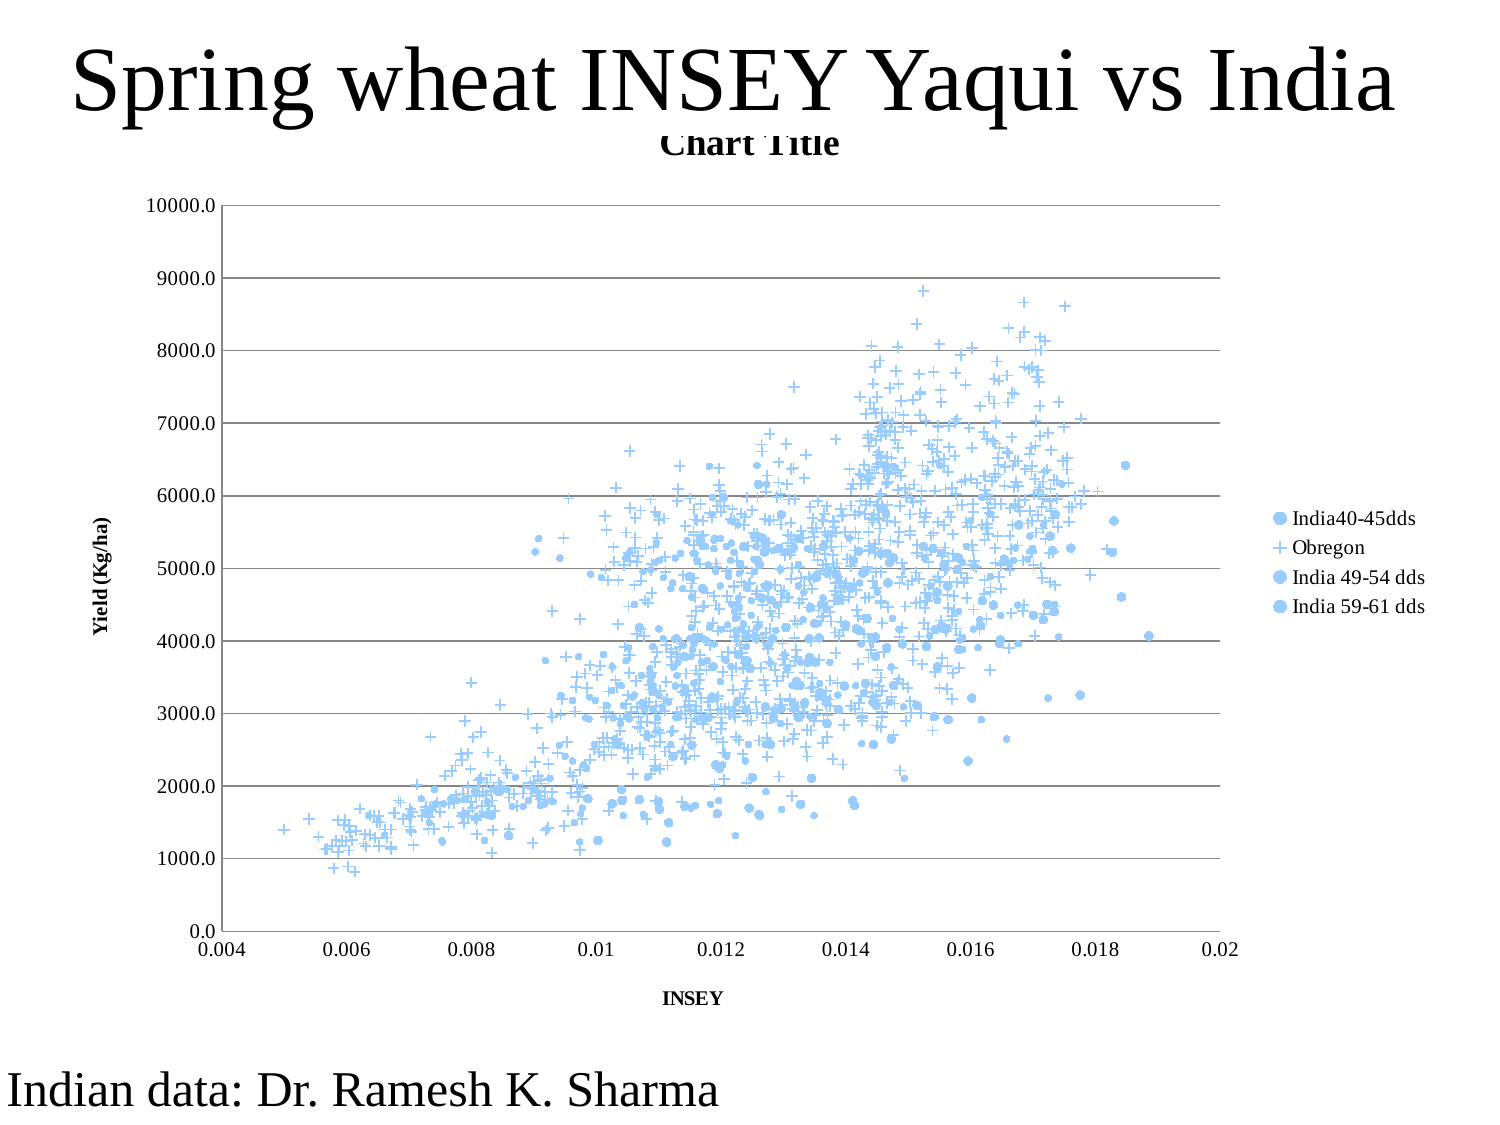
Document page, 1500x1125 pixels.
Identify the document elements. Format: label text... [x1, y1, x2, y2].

chart [55, 84, 1445, 1041]
text_box Spring wheat INSEY Yaqui vs India [49, 11, 1419, 136]
text_box Indian data: Dr. Ramesh K. Sharma [0, 1049, 735, 1124]
